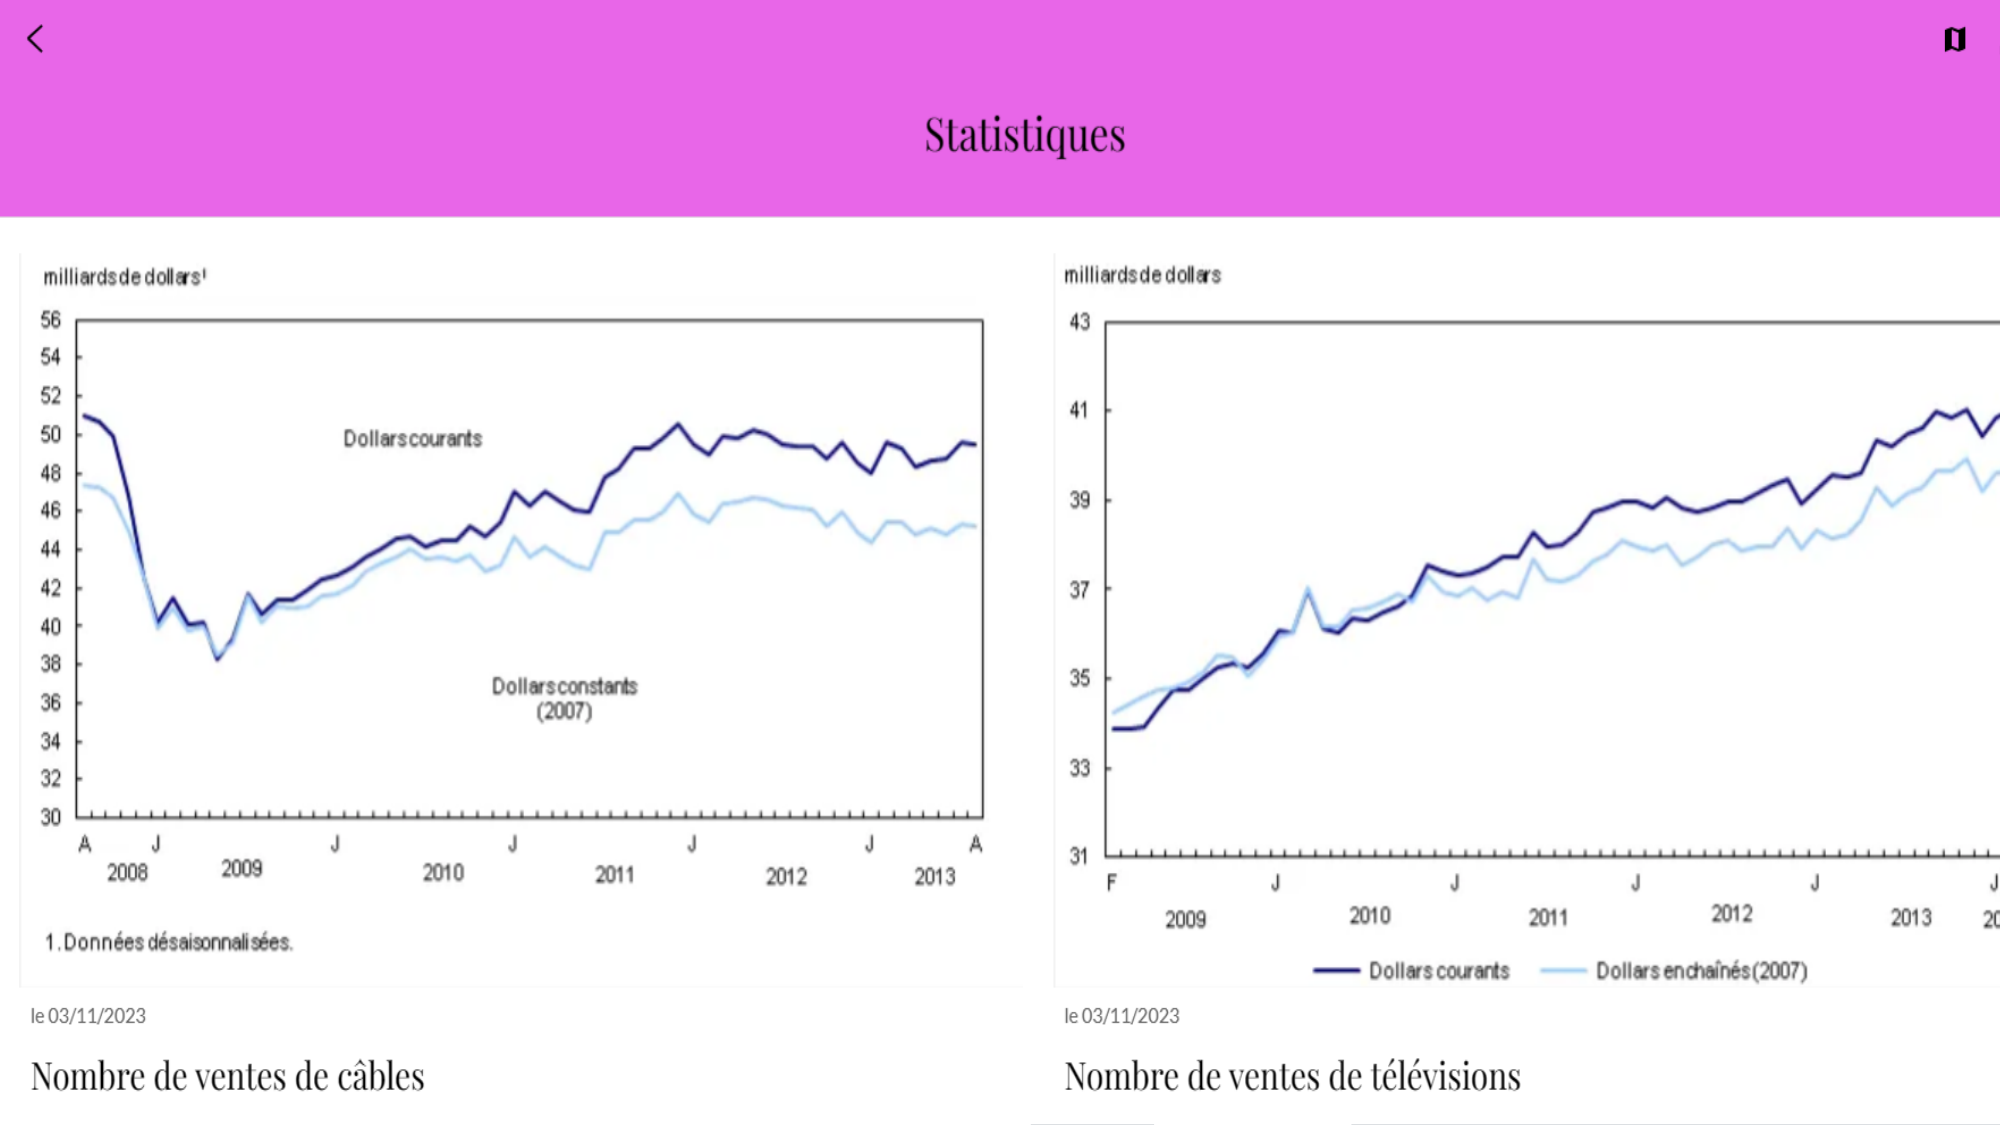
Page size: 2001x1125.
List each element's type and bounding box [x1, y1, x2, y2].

list [0, 0, 2000, 1124]
